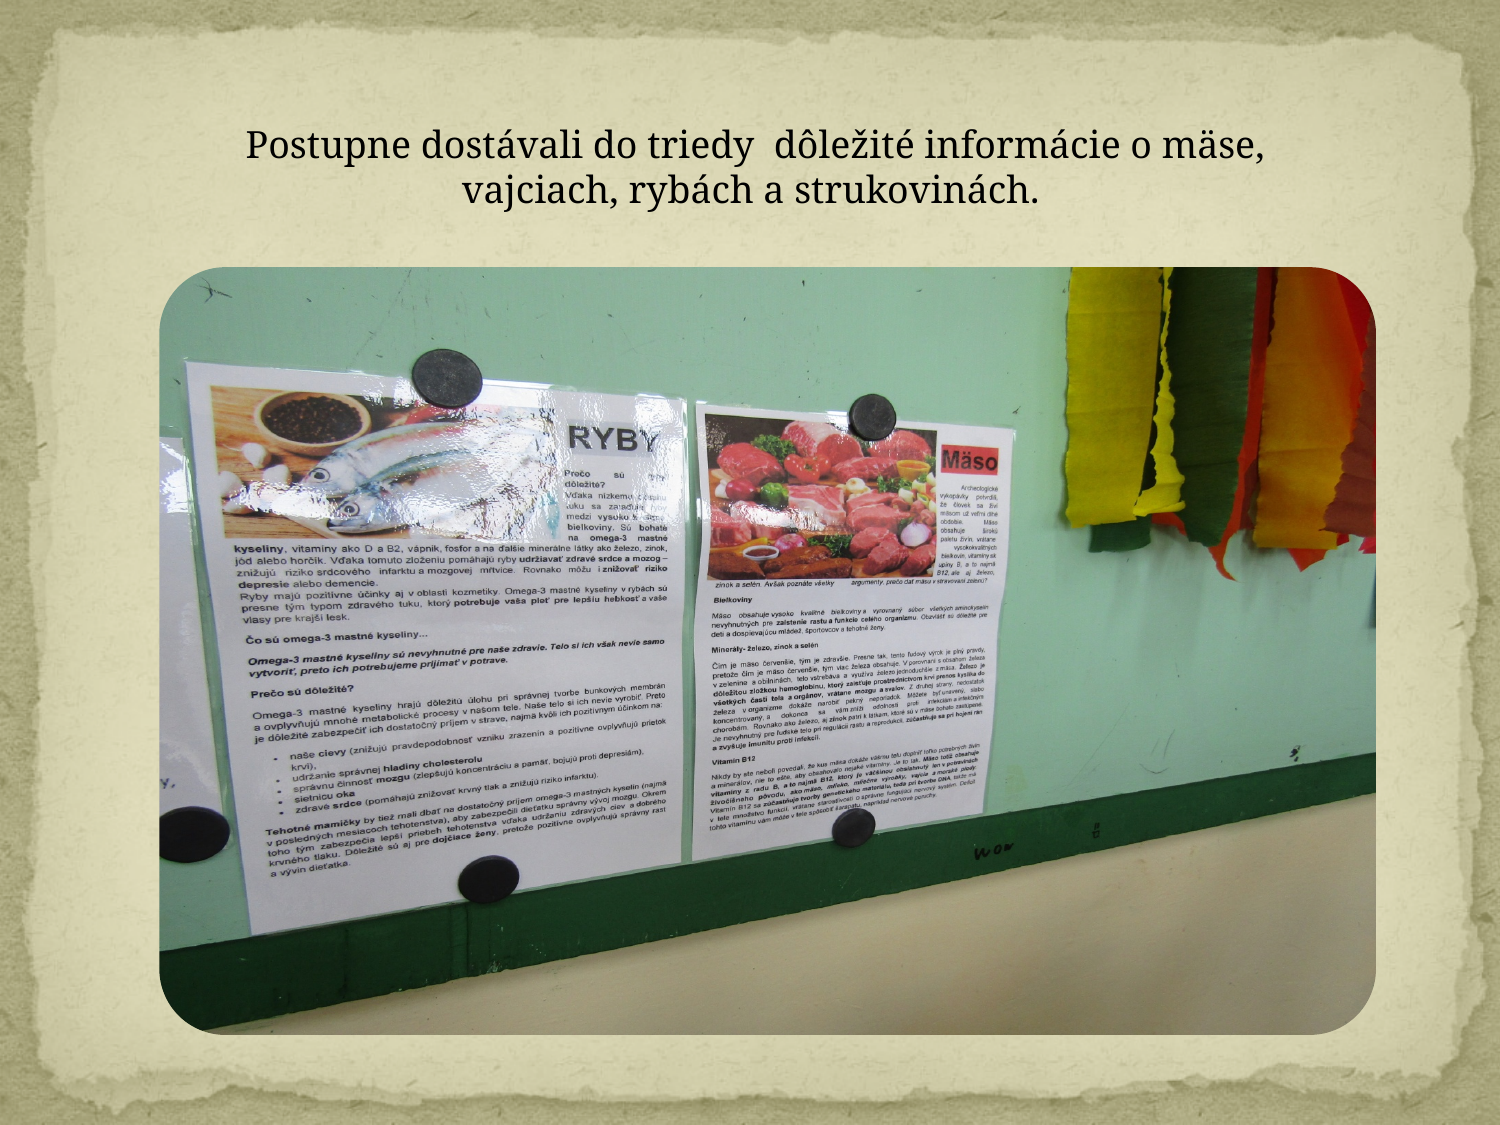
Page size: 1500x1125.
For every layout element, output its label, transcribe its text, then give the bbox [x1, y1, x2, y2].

picture [159, 267, 1376, 1035]
text_box Postupne dostávali do triedy dôležité informácie o mäse, vajciach, rybách a strukovinách. [147, 113, 1365, 219]
